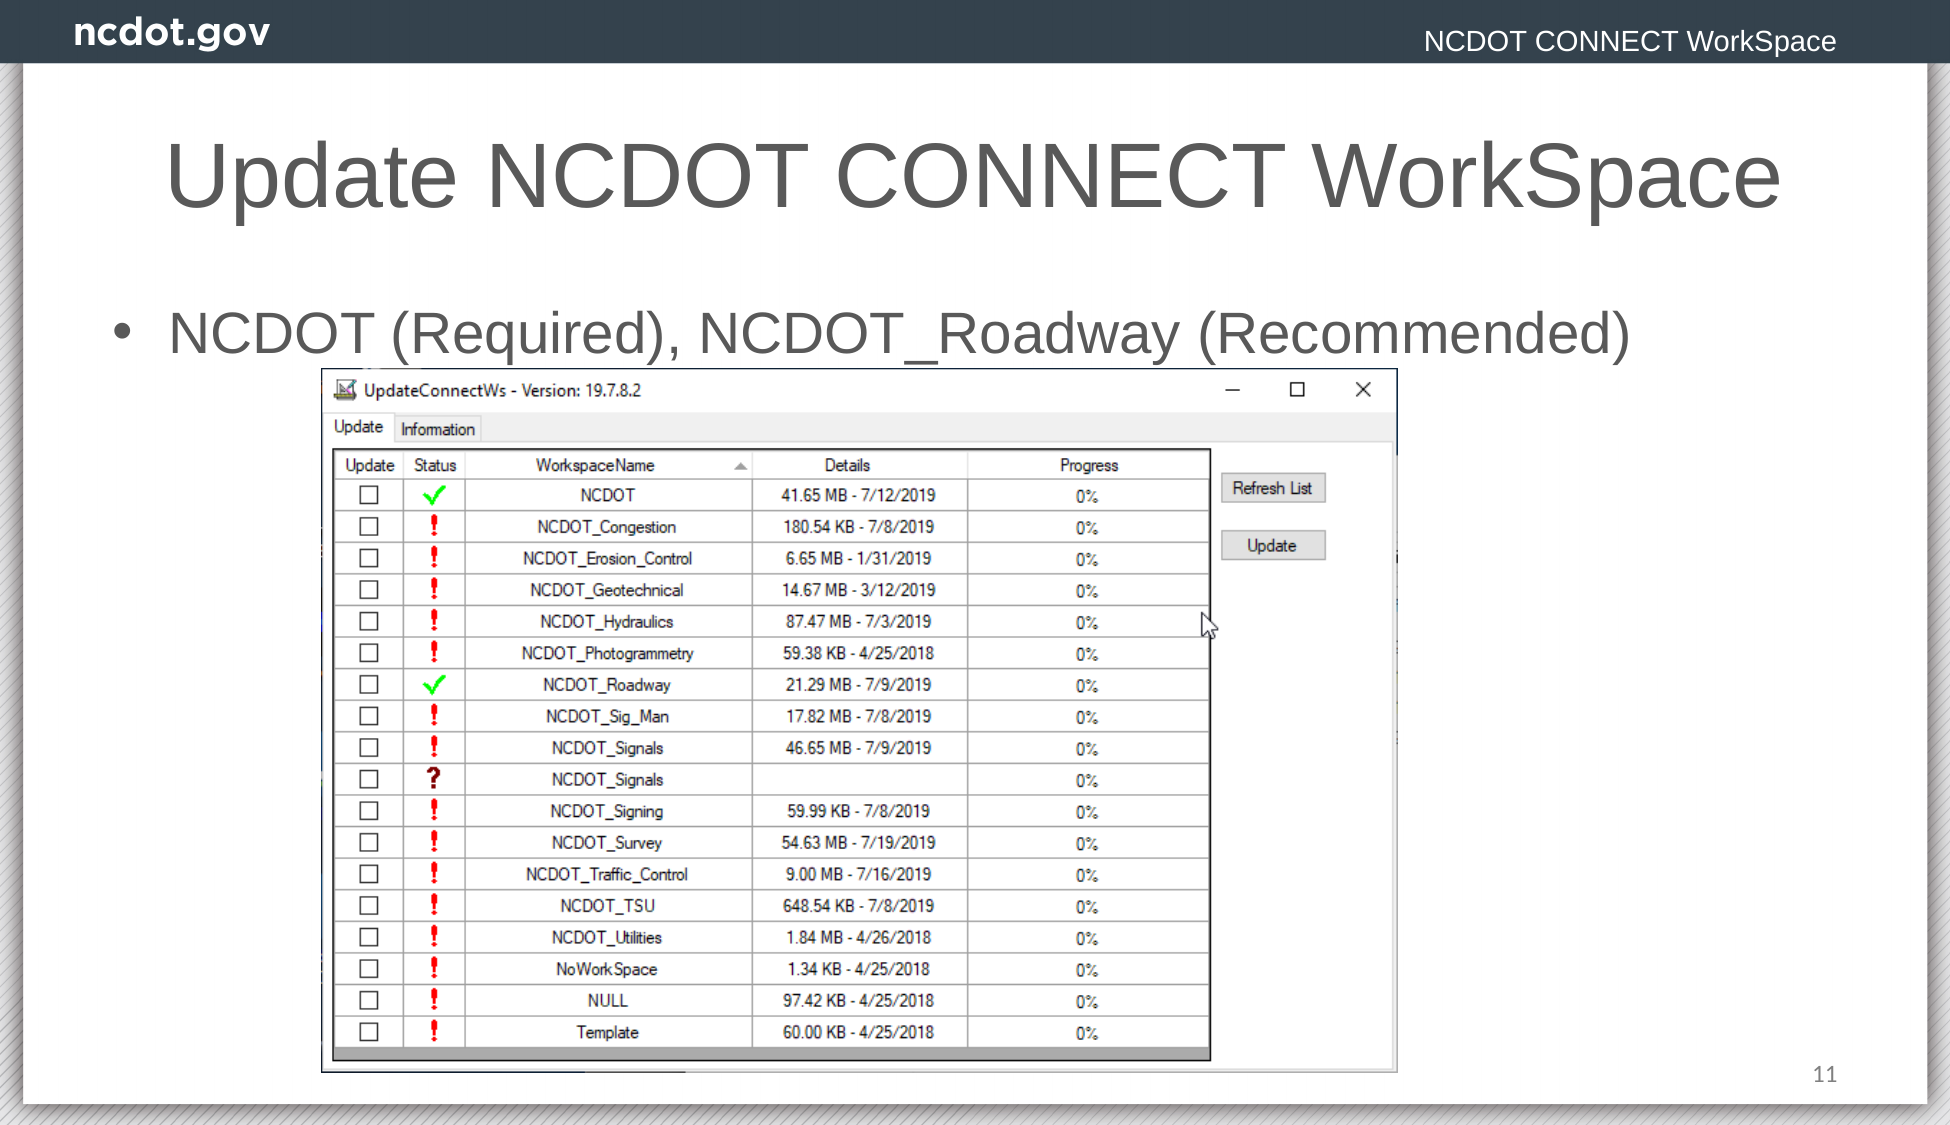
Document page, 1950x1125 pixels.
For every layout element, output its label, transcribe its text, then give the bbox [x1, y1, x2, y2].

picture [0, 0, 1950, 1125]
list NCDOT CONNECT WorkSpace [1031, 14, 1853, 60]
slide_number 11 [1397, 1042, 1853, 1103]
list NCDOT (Required), NCDOT_Roadway (Recommended) [97, 287, 1853, 1029]
title Update NCDOT CONNECT WorkSpace [97, 77, 1853, 265]
